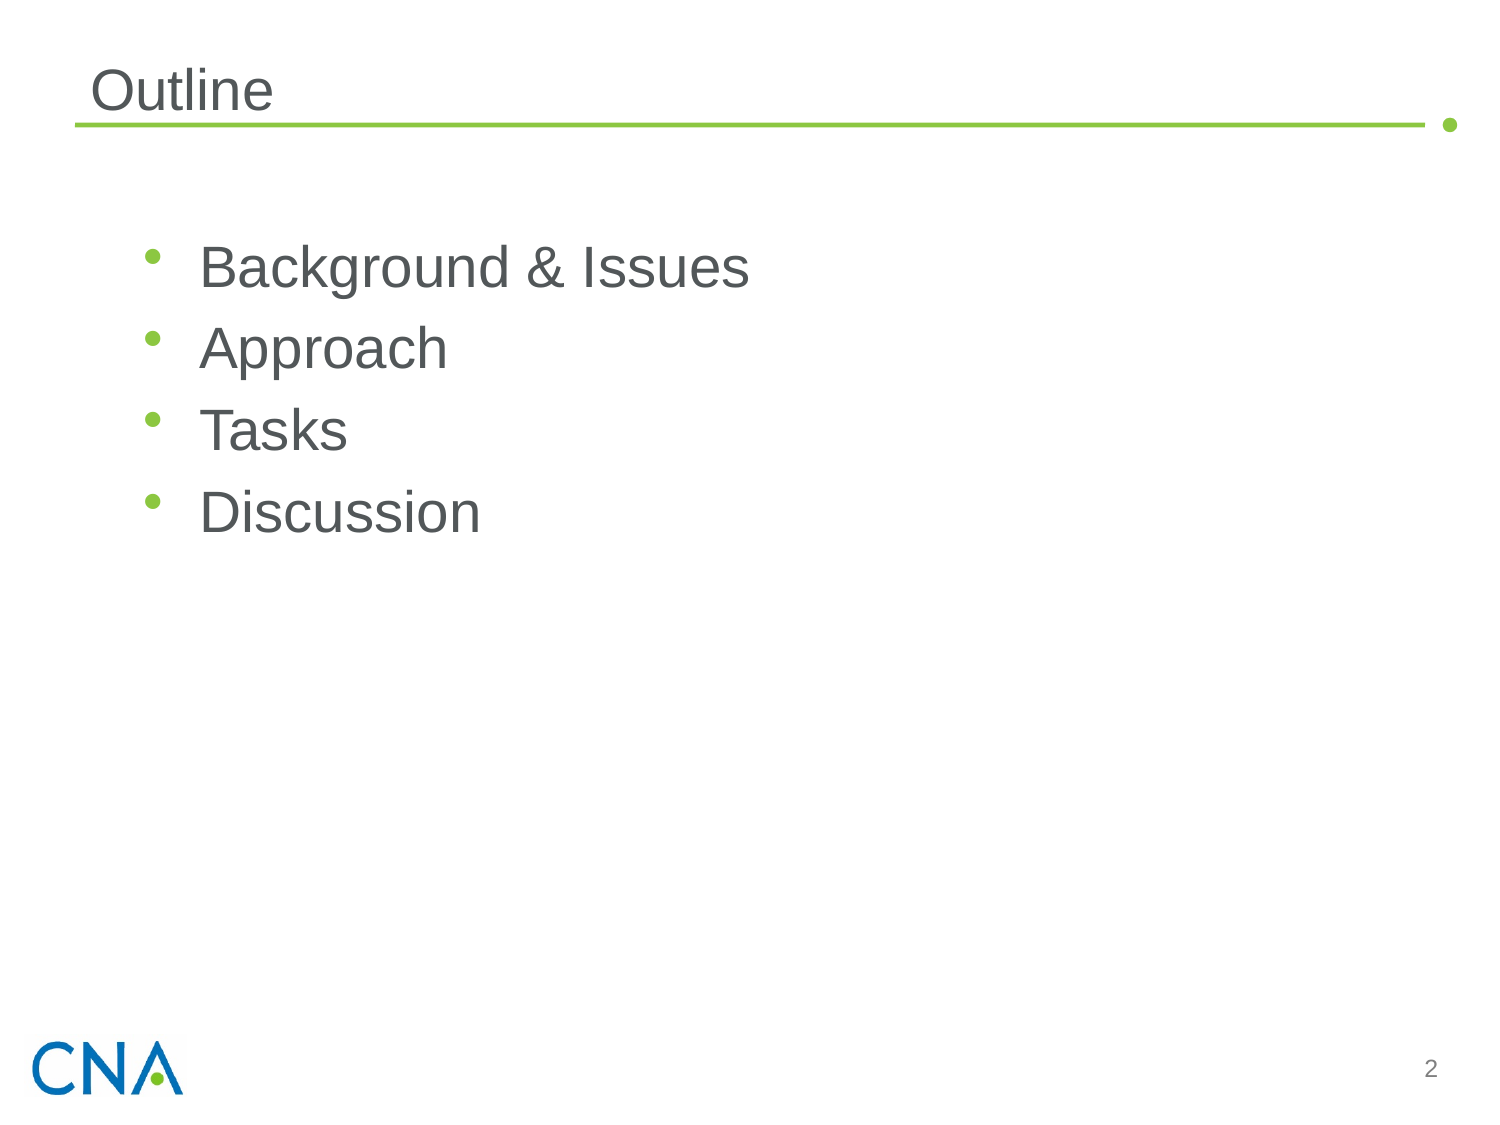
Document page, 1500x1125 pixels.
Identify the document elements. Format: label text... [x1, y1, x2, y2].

title Outline [75, 24, 1425, 150]
list Background & Issues Approach Tasks Discussion [128, 221, 1479, 1018]
slide_number 2 [1103, 1044, 1454, 1098]
picture [24, 1034, 187, 1097]
